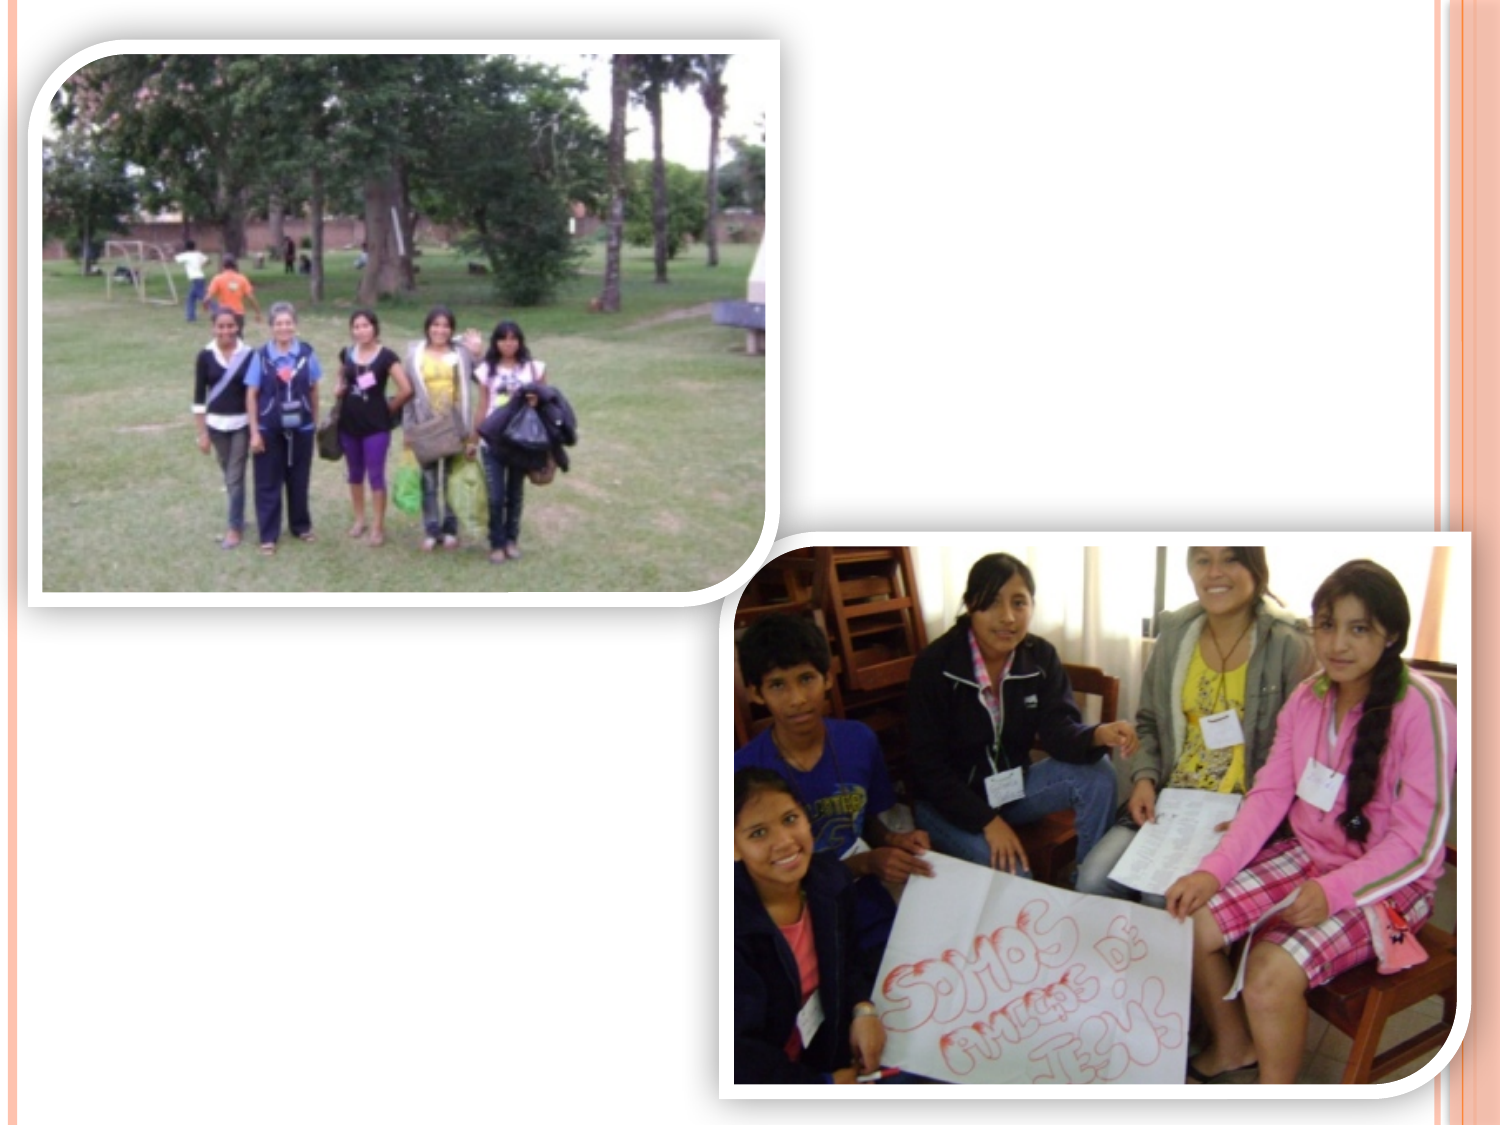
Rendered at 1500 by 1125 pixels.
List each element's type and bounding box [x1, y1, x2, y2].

picture [34, 46, 1465, 1093]
